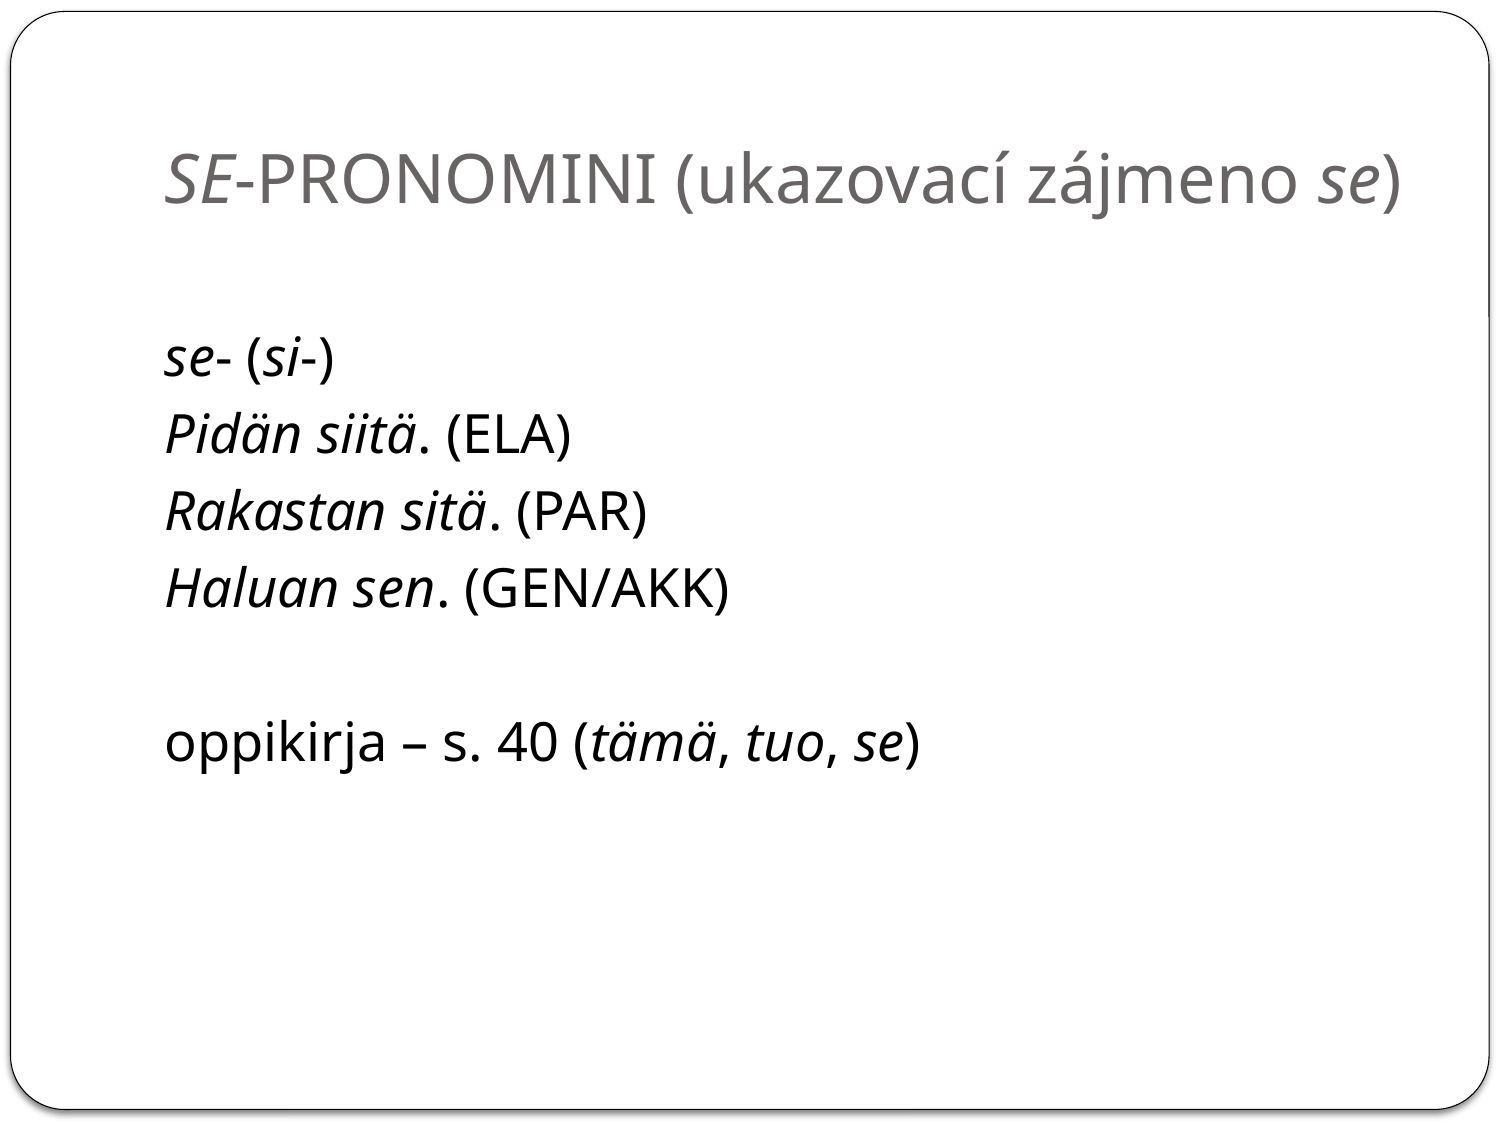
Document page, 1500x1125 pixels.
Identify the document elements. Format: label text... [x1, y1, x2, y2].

title SE-PRONOMINI (ukazovací zájmeno se) [150, 45, 1425, 233]
list se- (si-) Pidän siitä. (ELA) Rakastan sitä. (PAR) Haluan sen. (GEN/AKK) oppikirja – s. 40 (tämä, tuo, se) [150, 237, 1425, 988]
